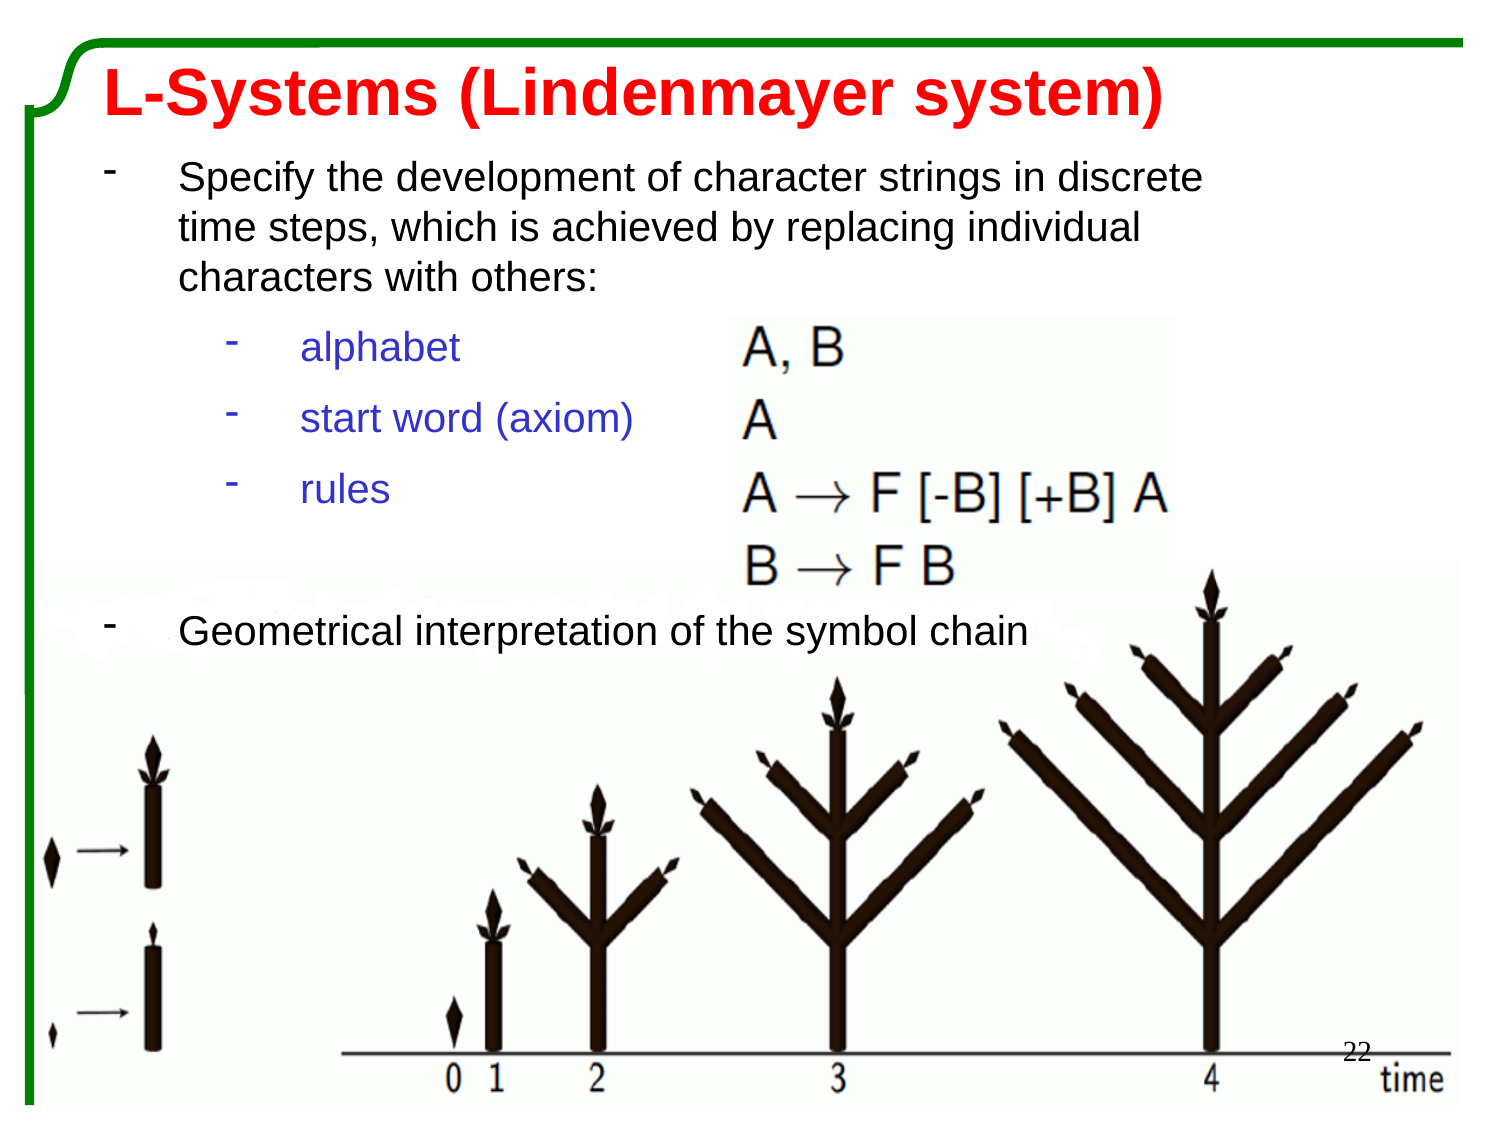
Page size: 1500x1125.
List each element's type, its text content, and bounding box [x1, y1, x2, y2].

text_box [31, 40, 103, 116]
text_box L-Systems (Lindenmayer system) Specify the development of character strings in discrete time steps, which is achieved by replacing individual characters with others: alphabet start word (axiom) rules Geometrical interpretation of the symbol chain [88, 43, 1235, 562]
picture [38, 317, 1459, 1106]
